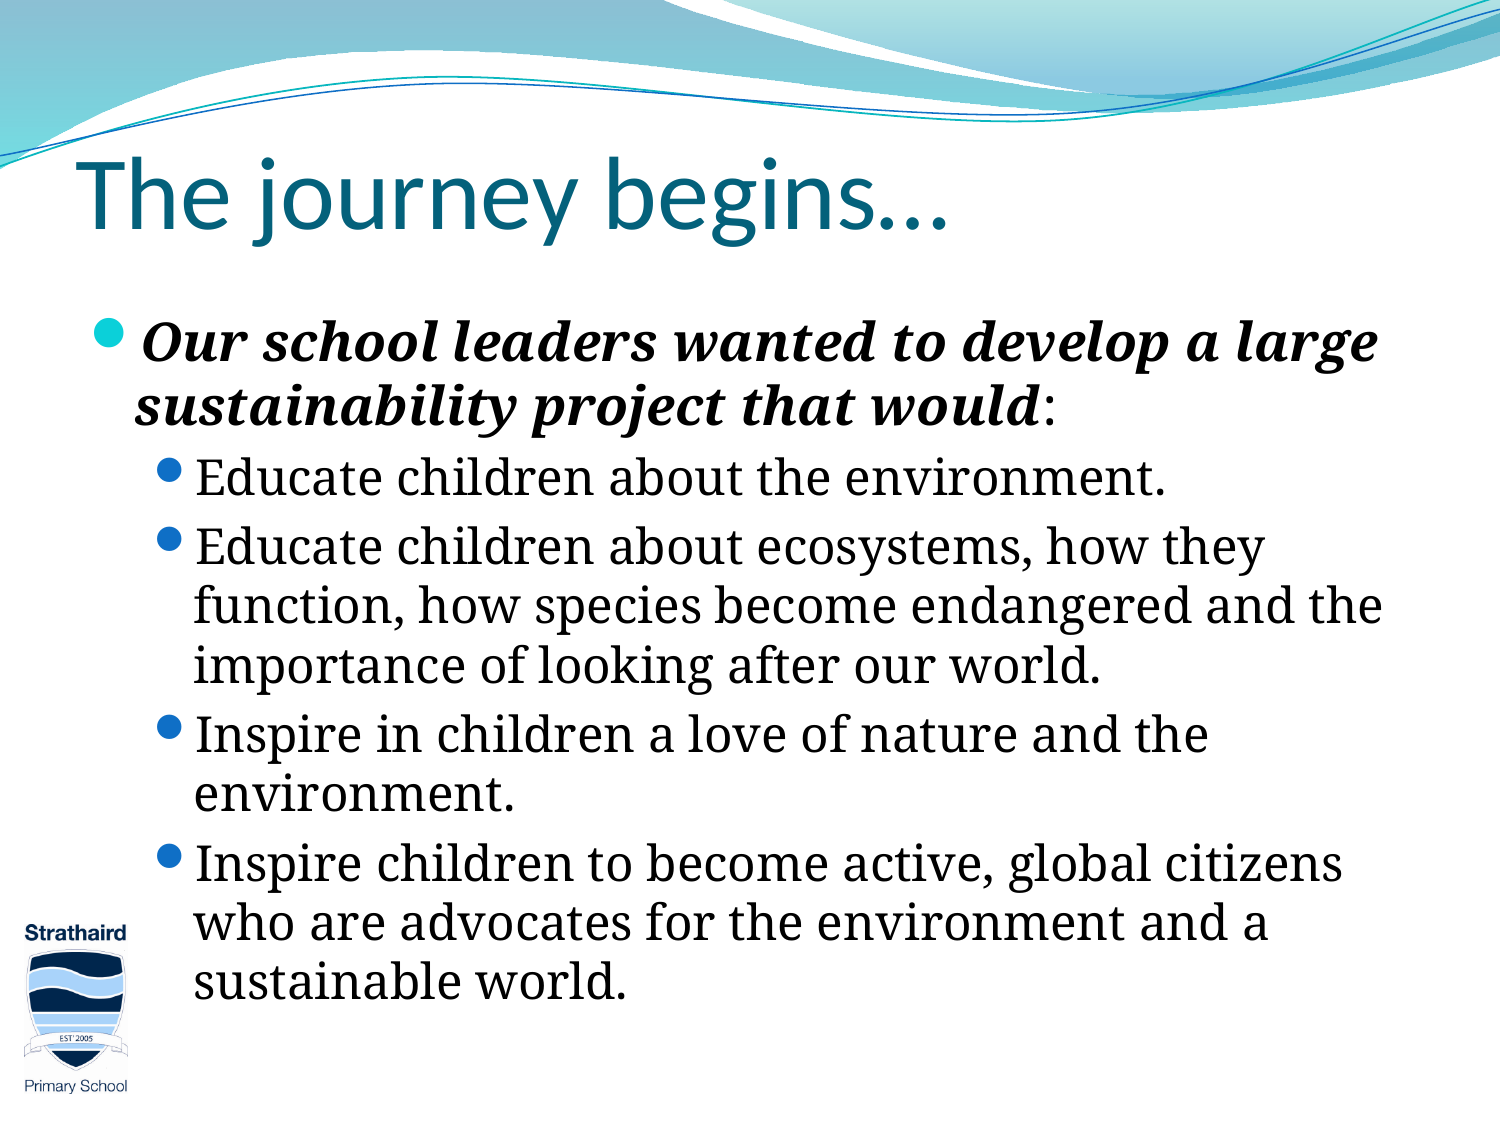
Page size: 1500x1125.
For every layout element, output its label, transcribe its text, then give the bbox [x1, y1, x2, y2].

title The journey begins… [75, 62, 1425, 250]
picture [24, 924, 128, 1094]
list Our school leaders wanted to develop a large sustainability project that would: Educate children about the environment. Educate children about ecosystems, how they function, how species become endangered and the importance of looking after our world. Inspire in children a love of nature and the environment. Inspire children to become active, global citizens who are advocates for the environment and a sustainable world. [75, 299, 1425, 1020]
